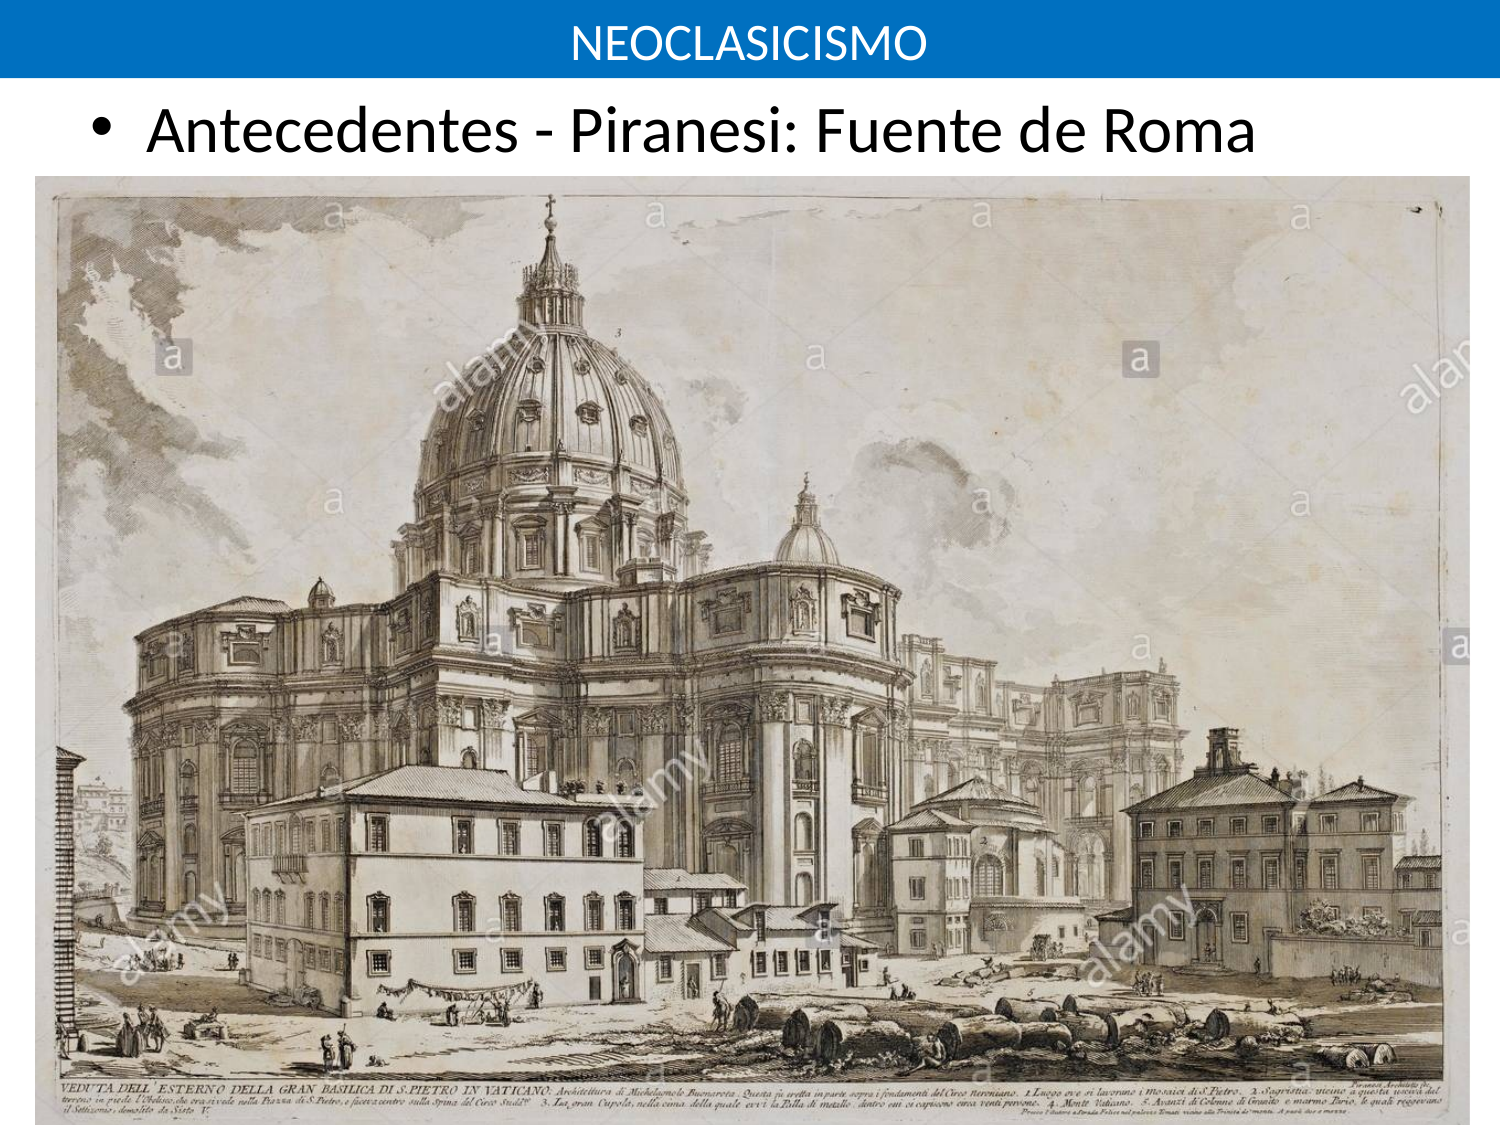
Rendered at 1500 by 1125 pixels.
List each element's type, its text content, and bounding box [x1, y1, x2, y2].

list Antecedentes - Piranesi: Fuente de Roma [75, 79, 1425, 174]
title NEOCLASICISMO [0, 0, 1500, 79]
picture [35, 176, 1471, 1125]
